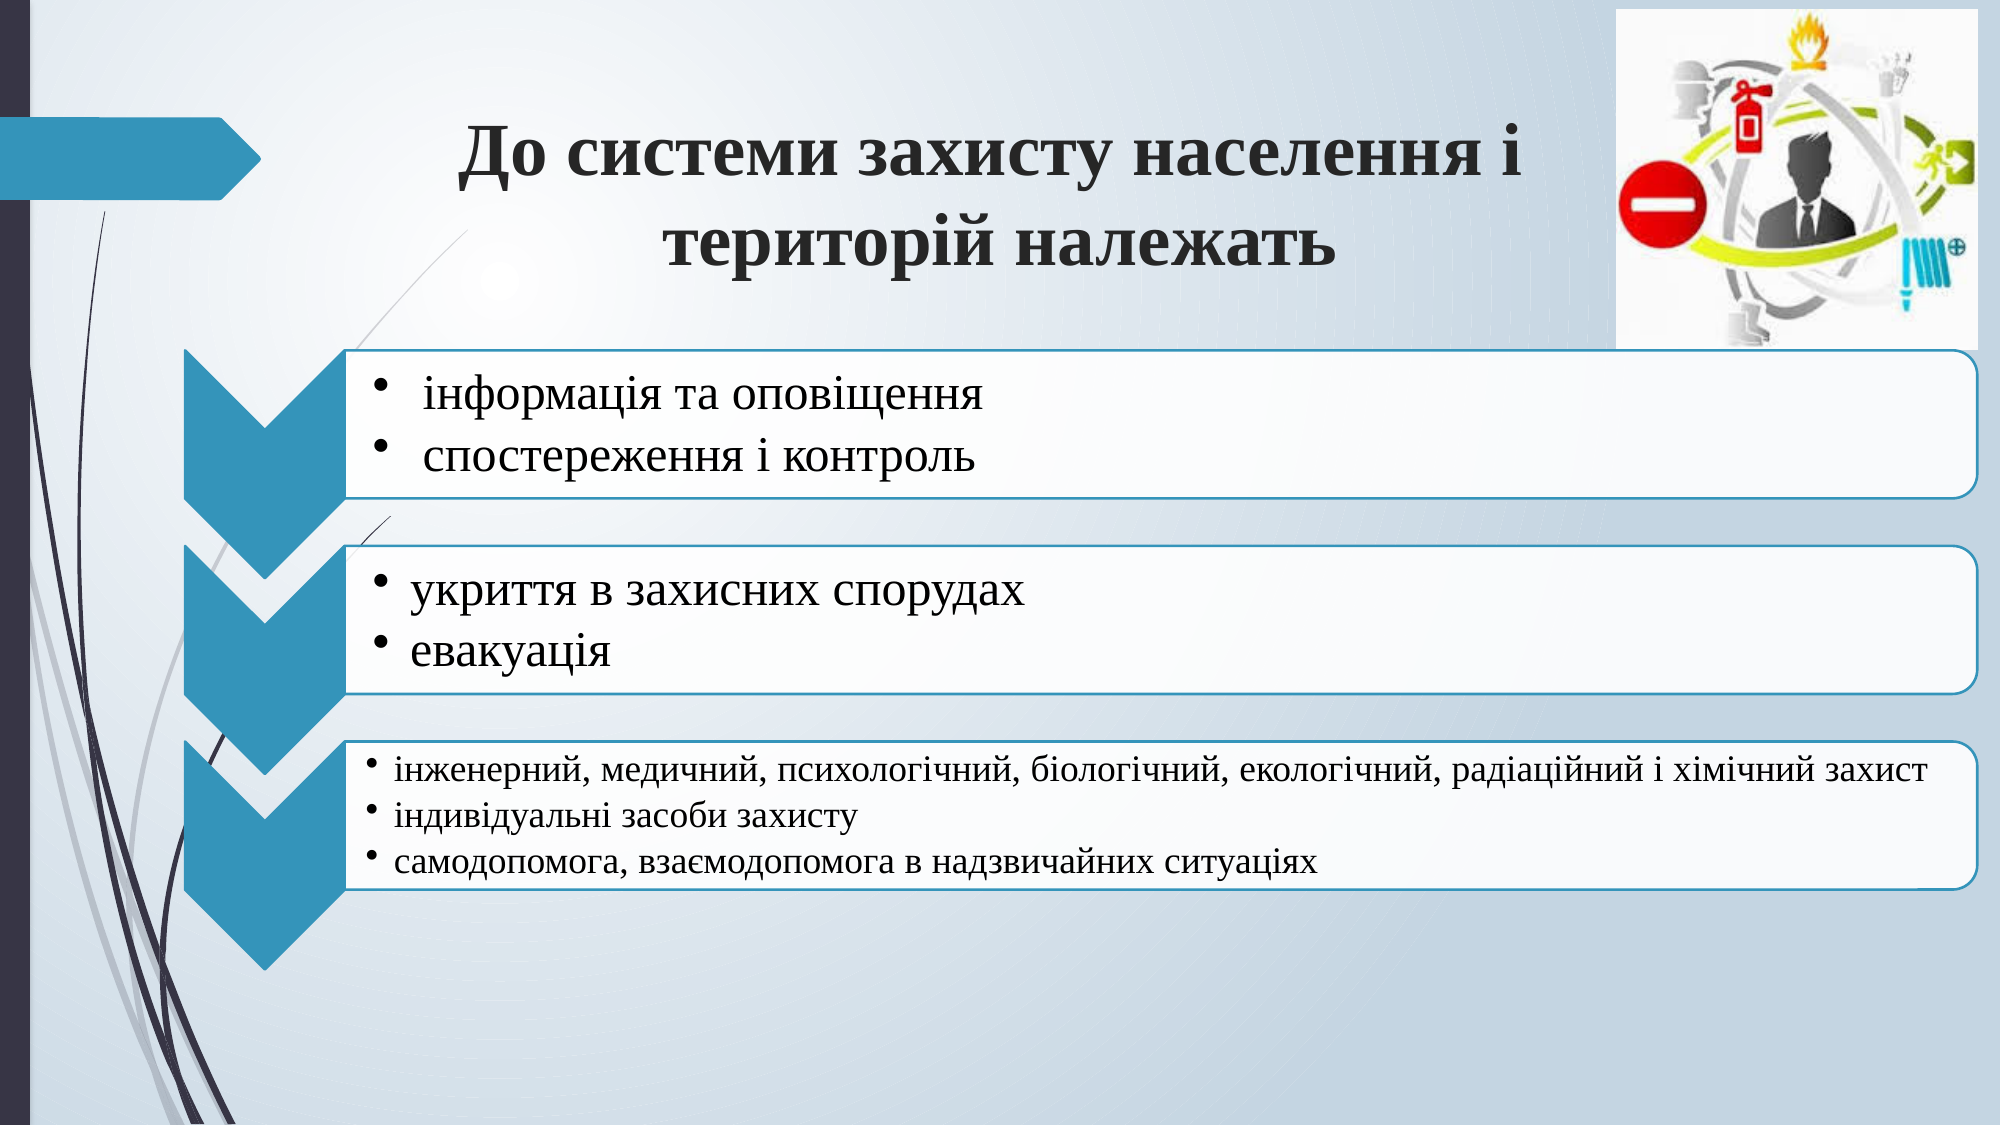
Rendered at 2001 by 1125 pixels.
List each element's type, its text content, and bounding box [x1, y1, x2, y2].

title До системи захисту населення і територій належать [269, 92, 1611, 303]
picture [1616, 9, 1978, 349]
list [184, 349, 1978, 971]
